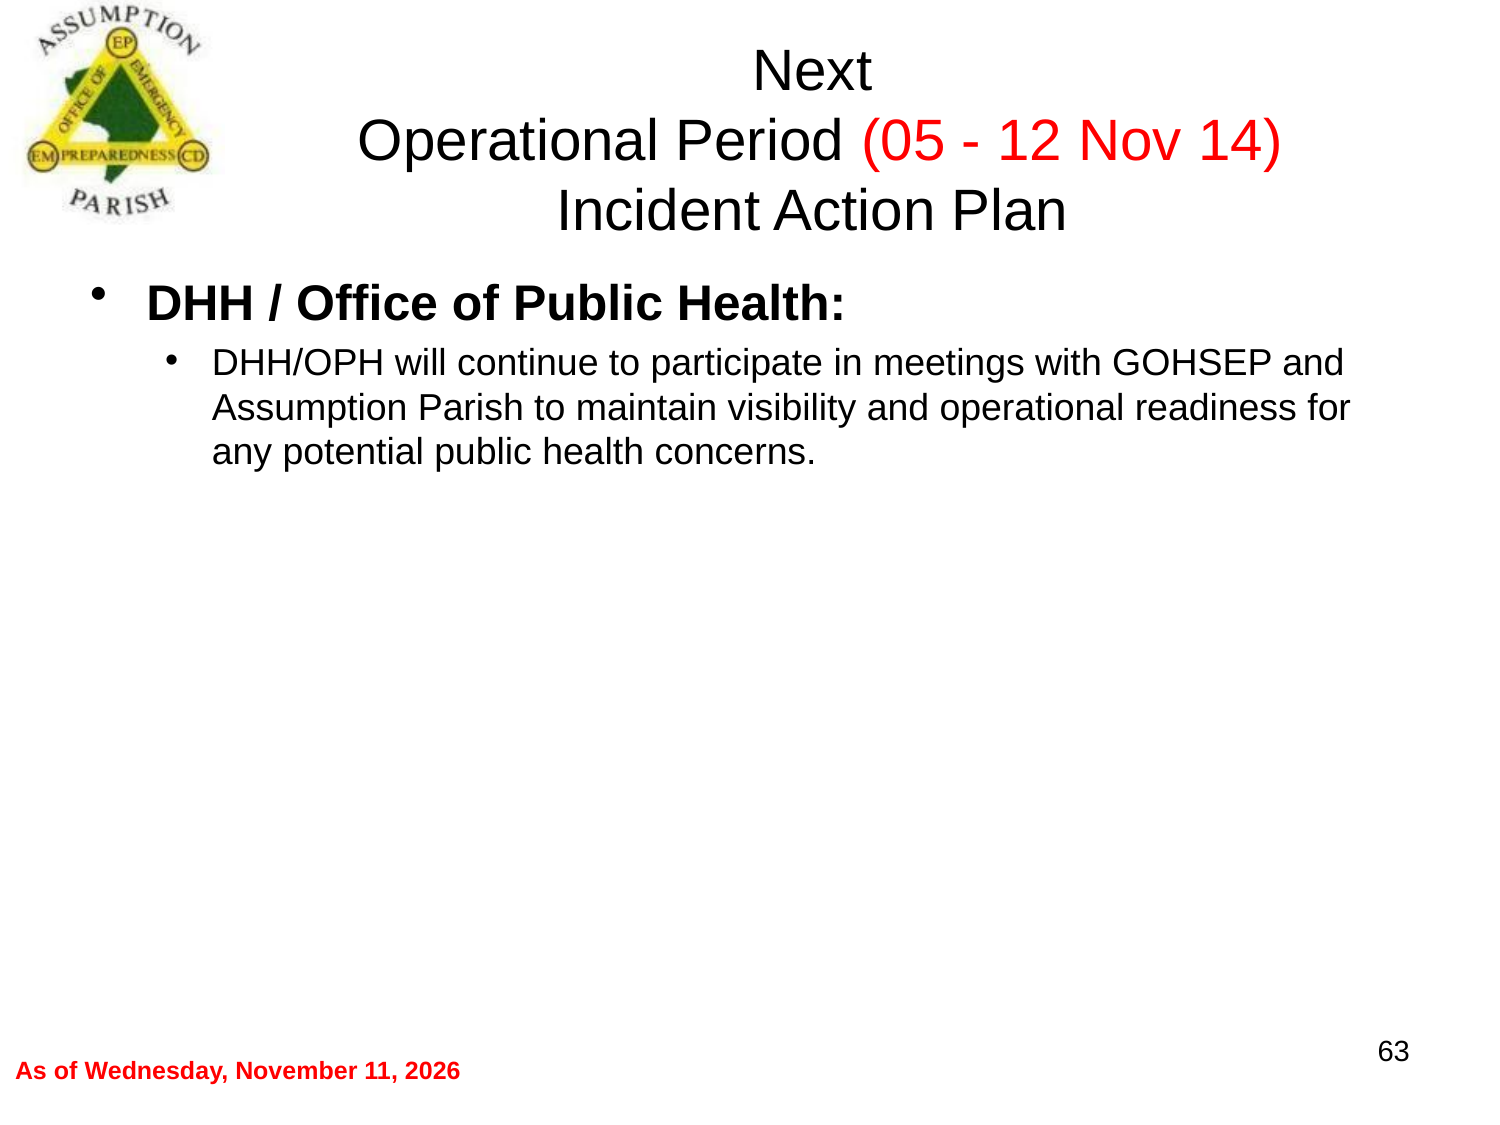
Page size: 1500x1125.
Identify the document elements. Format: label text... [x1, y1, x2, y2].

slide_number 63 [1074, 1024, 1426, 1103]
list DHH / Office of Public Health: DHH/OPH will continue to participate in meetings with GOHSEP and Assumption Parish to maintain visibility and operational readiness for any potential public health concerns. [75, 262, 1425, 1005]
picture [0, 0, 226, 229]
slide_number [0, 1046, 651, 1125]
title Next Operational Period (05 - 12 Nov 14) Incident Action Plan [137, 24, 1488, 250]
